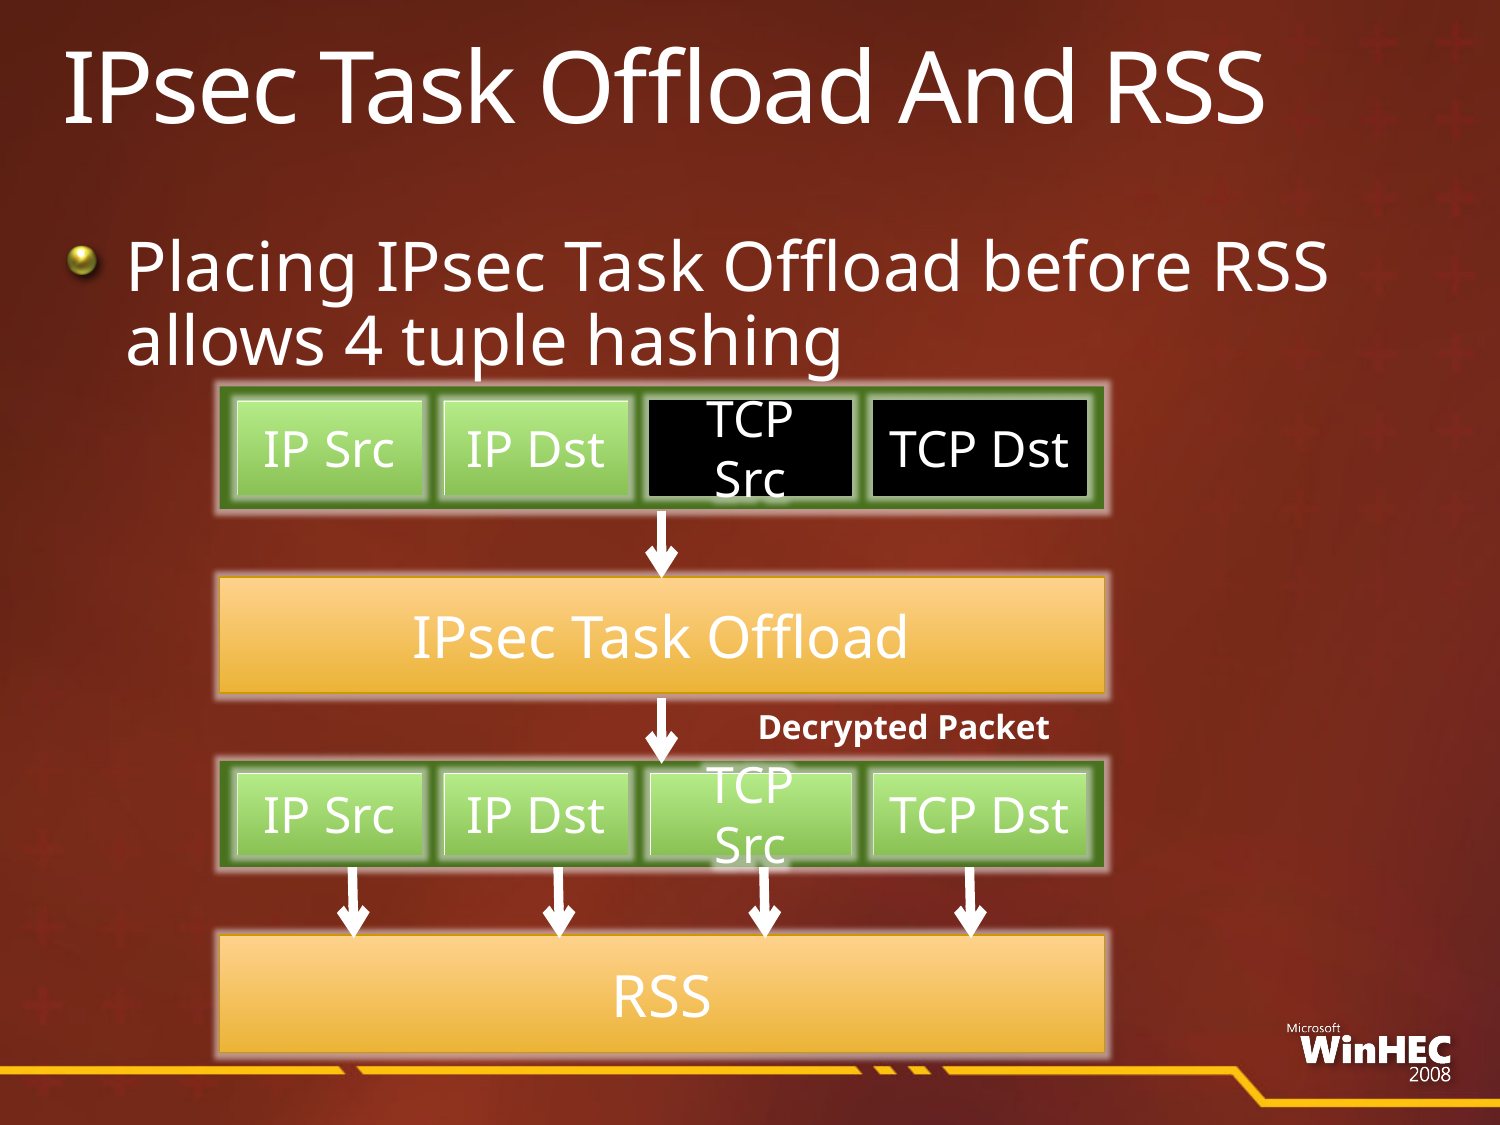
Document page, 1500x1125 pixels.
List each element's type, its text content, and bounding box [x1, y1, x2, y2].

text_box Decrypted Packet [742, 699, 1066, 752]
title IPsec Task Offload And RSS [62, 37, 1438, 147]
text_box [219, 386, 1105, 510]
text_box IPsec Task Offload [219, 576, 1105, 694]
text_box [351, 878, 972, 939]
text_box RSS [219, 934, 1105, 1053]
list Placing IPsec Task Offload before RSS allows 4 tuple hashing [62, 231, 1438, 383]
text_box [219, 760, 1105, 868]
picture [0, 0, 1500, 1125]
